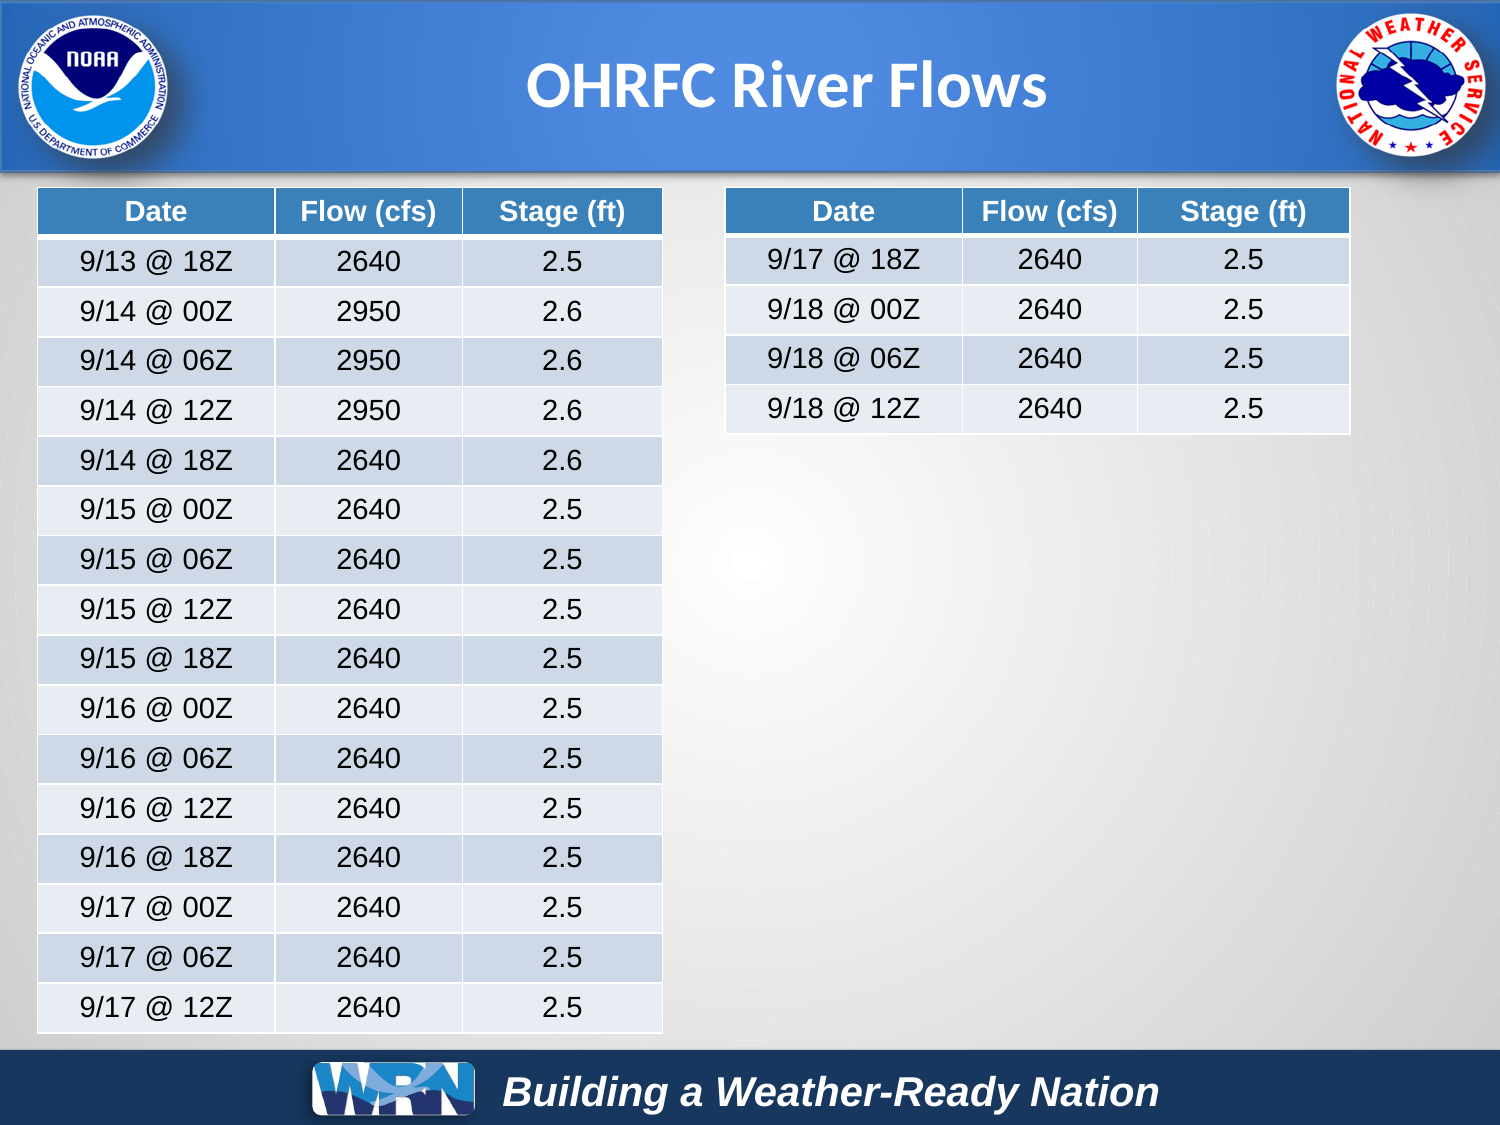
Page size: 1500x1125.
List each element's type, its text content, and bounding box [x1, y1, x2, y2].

table_cell 2950 [276, 387, 462, 435]
table_cell 2.5 [463, 835, 662, 883]
table_cell 9/17 @ 06Z [38, 934, 274, 982]
table_header Date [726, 188, 962, 233]
table_cell 2.6 [463, 288, 662, 336]
table_cell 9/17 @ 12Z [38, 984, 274, 1032]
table_cell 9/16 @ 12Z [38, 785, 274, 833]
table_cell 9/18 @ 00Z [726, 286, 962, 334]
table_cell 9/16 @ 00Z [38, 686, 274, 734]
table_header Flow (cfs) [963, 188, 1137, 233]
table_cell 2.5 [463, 984, 662, 1032]
table_cell 9/18 @ 12Z [726, 385, 962, 433]
table_cell 9/13 @ 18Z [38, 240, 274, 286]
table_cell 2.5 [463, 885, 662, 932]
table_cell 2.5 [463, 536, 662, 584]
table_header Date [38, 188, 274, 234]
table_cell 2.6 [463, 338, 662, 386]
table_cell 9/14 @ 18Z [38, 437, 274, 485]
table_cell 2640 [276, 934, 462, 982]
table_cell 2.5 [463, 735, 662, 783]
table_cell 2640 [276, 240, 462, 286]
table_cell 2.5 [1138, 286, 1349, 334]
table_header Flow (cfs) [276, 188, 462, 234]
table_cell 2640 [276, 487, 462, 535]
table_cell 2640 [963, 238, 1137, 284]
table_cell 2640 [276, 686, 462, 734]
text_box OHRFC River Flows [124, 24, 1400, 138]
table_cell 2640 [276, 437, 462, 485]
table_cell 2.5 [1138, 336, 1349, 384]
table_cell 9/14 @ 12Z [38, 387, 274, 435]
table_cell 9/16 @ 18Z [38, 835, 274, 883]
table_cell 9/14 @ 06Z [38, 338, 274, 386]
table_cell 2.5 [1138, 385, 1349, 433]
table_cell 2640 [276, 536, 462, 584]
picture [0, 0, 1500, 221]
table_cell 2640 [963, 336, 1137, 384]
table_cell 9/15 @ 18Z [38, 636, 274, 684]
table_cell 9/18 @ 06Z [726, 336, 962, 384]
table_cell 9/15 @ 12Z [38, 586, 274, 634]
table_cell 2.5 [463, 636, 662, 684]
table_cell 9/15 @ 00Z [38, 487, 274, 535]
table_cell 2.5 [463, 785, 662, 833]
table_cell 2.5 [1138, 238, 1349, 284]
table_cell 2.5 [463, 487, 662, 535]
table_cell 2.6 [463, 387, 662, 435]
table_cell 2640 [963, 385, 1137, 433]
table_cell 2640 [276, 735, 462, 783]
table_cell 2.5 [463, 586, 662, 634]
table_cell 9/17 @ 00Z [38, 885, 274, 932]
table_cell 2.5 [463, 240, 662, 286]
table_cell 2950 [276, 338, 462, 386]
table_cell 2640 [963, 286, 1137, 334]
table_cell 2640 [276, 785, 462, 833]
table_cell 2640 [276, 984, 462, 1032]
table_cell 2640 [276, 586, 462, 634]
table_cell 2.5 [463, 934, 662, 982]
table_cell 2640 [276, 636, 462, 684]
table_cell 9/14 @ 00Z [38, 288, 274, 336]
picture [312, 1062, 475, 1116]
table_cell 9/17 @ 18Z [726, 238, 962, 284]
table_cell 2640 [276, 835, 462, 883]
table_cell 2950 [276, 288, 462, 336]
table_cell 2.6 [463, 437, 662, 485]
table_cell 2640 [276, 885, 462, 932]
table_header Stage (ft) [463, 188, 662, 234]
table_cell 9/15 @ 06Z [38, 536, 274, 584]
table_header Stage (ft) [1138, 188, 1349, 233]
table_cell 2.5 [463, 686, 662, 734]
table_cell 9/16 @ 06Z [38, 735, 274, 783]
